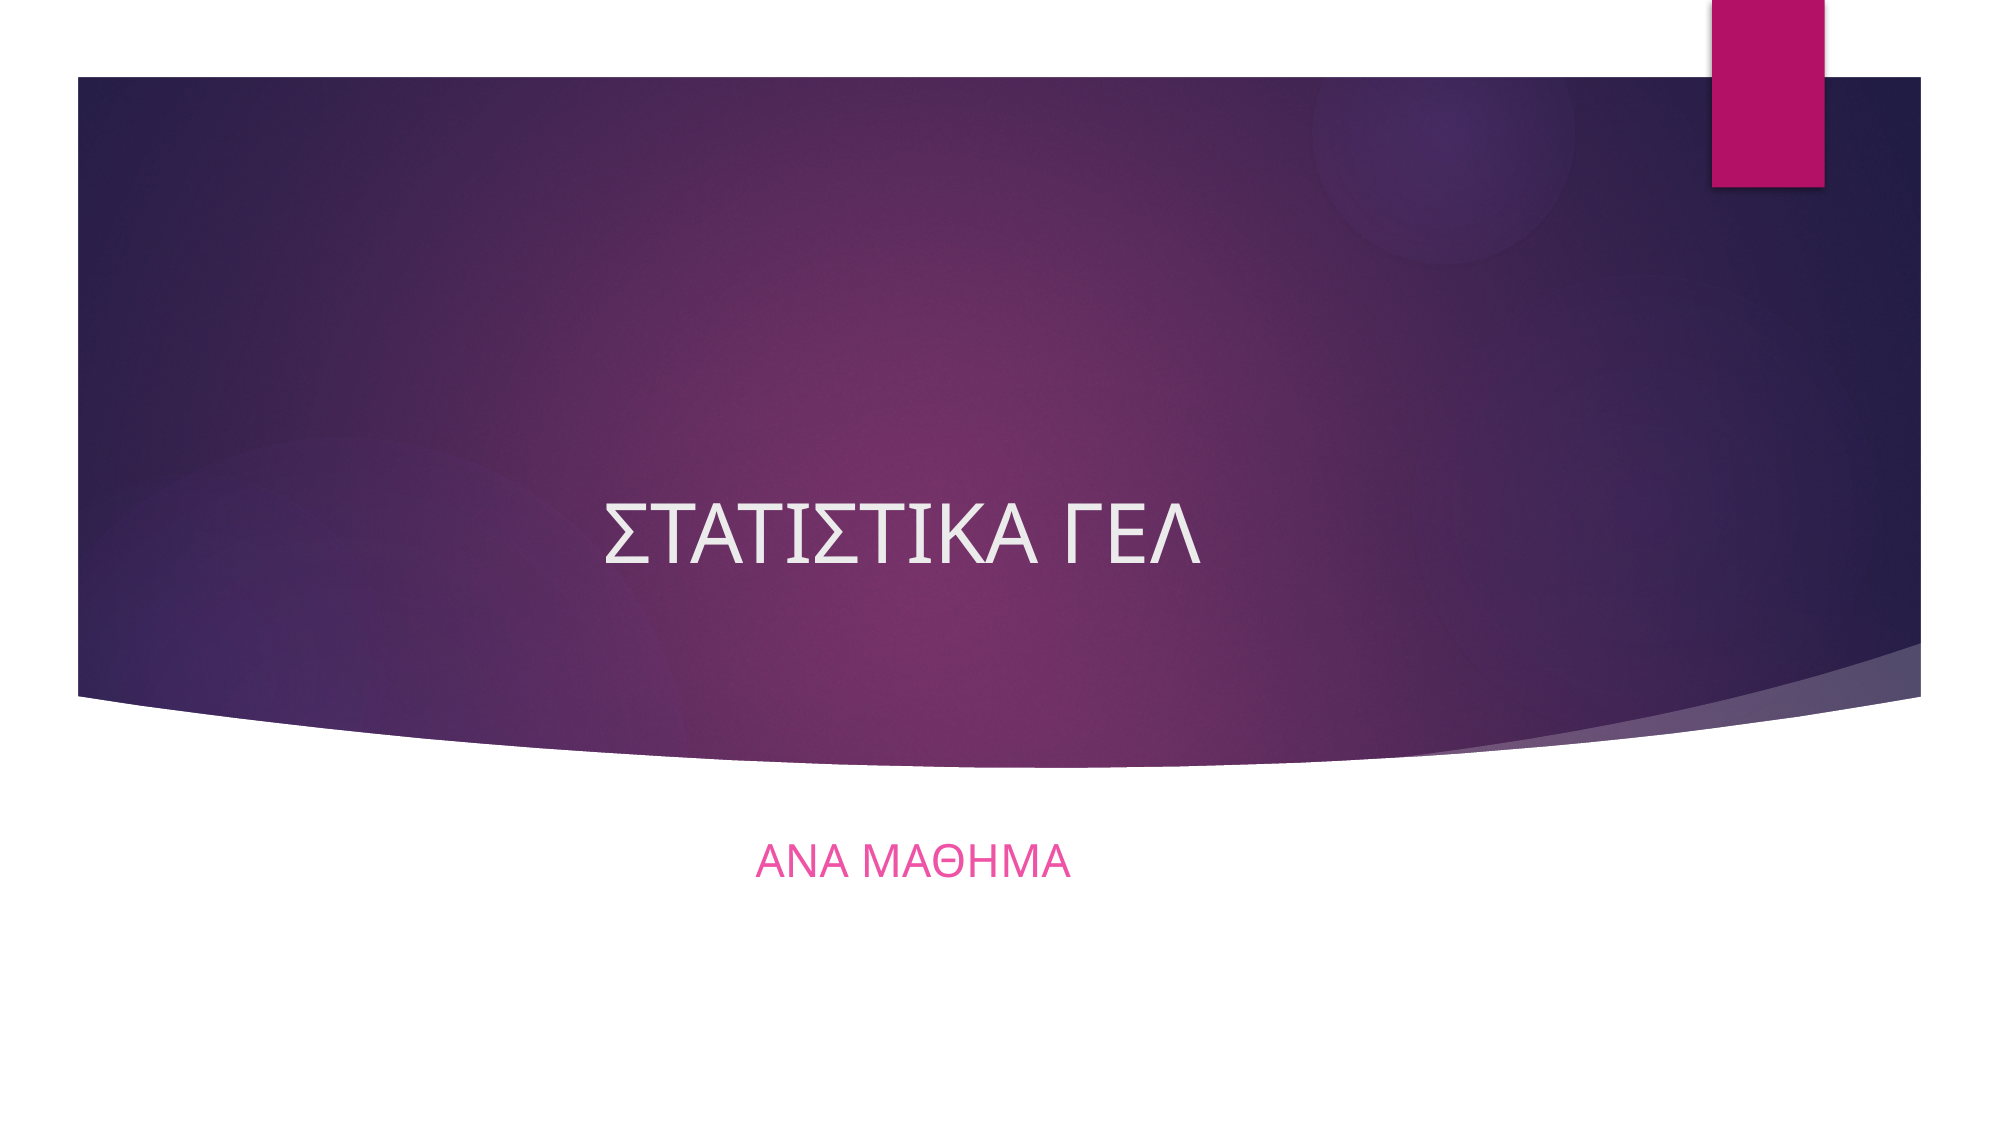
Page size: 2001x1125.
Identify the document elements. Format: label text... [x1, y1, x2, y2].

title ΣΤΑΤΙΣΤΙΚΑ ΓΕΛ [189, 388, 1638, 688]
list ΑΝΑ ΜΑΘΗΜΑ [189, 824, 1638, 966]
